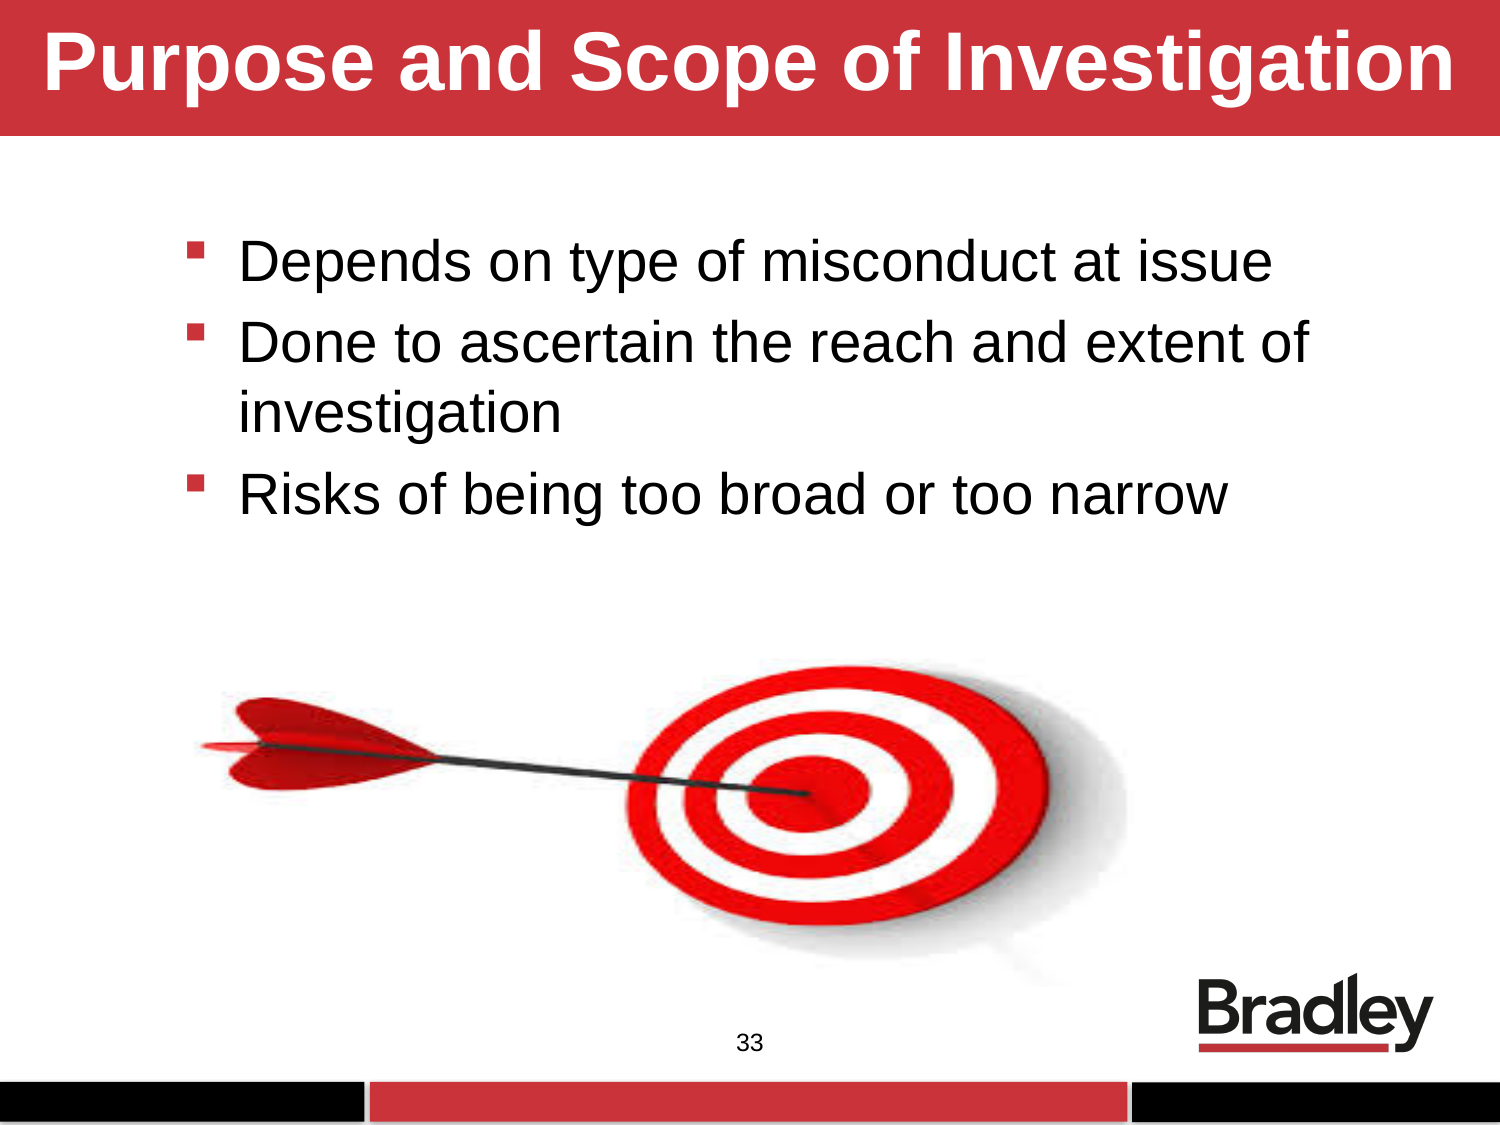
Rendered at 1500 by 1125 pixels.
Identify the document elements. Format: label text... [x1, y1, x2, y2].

picture [1166, 945, 1467, 1085]
title Purpose and Scope of Investigation [0, 0, 1500, 136]
list Depends on type of misconduct at issue Done to ascertain the reach and extent of investigation Risks of being too broad or too narrow [167, 215, 1368, 987]
picture [167, 610, 1135, 987]
slide_number 33 [575, 1011, 925, 1072]
